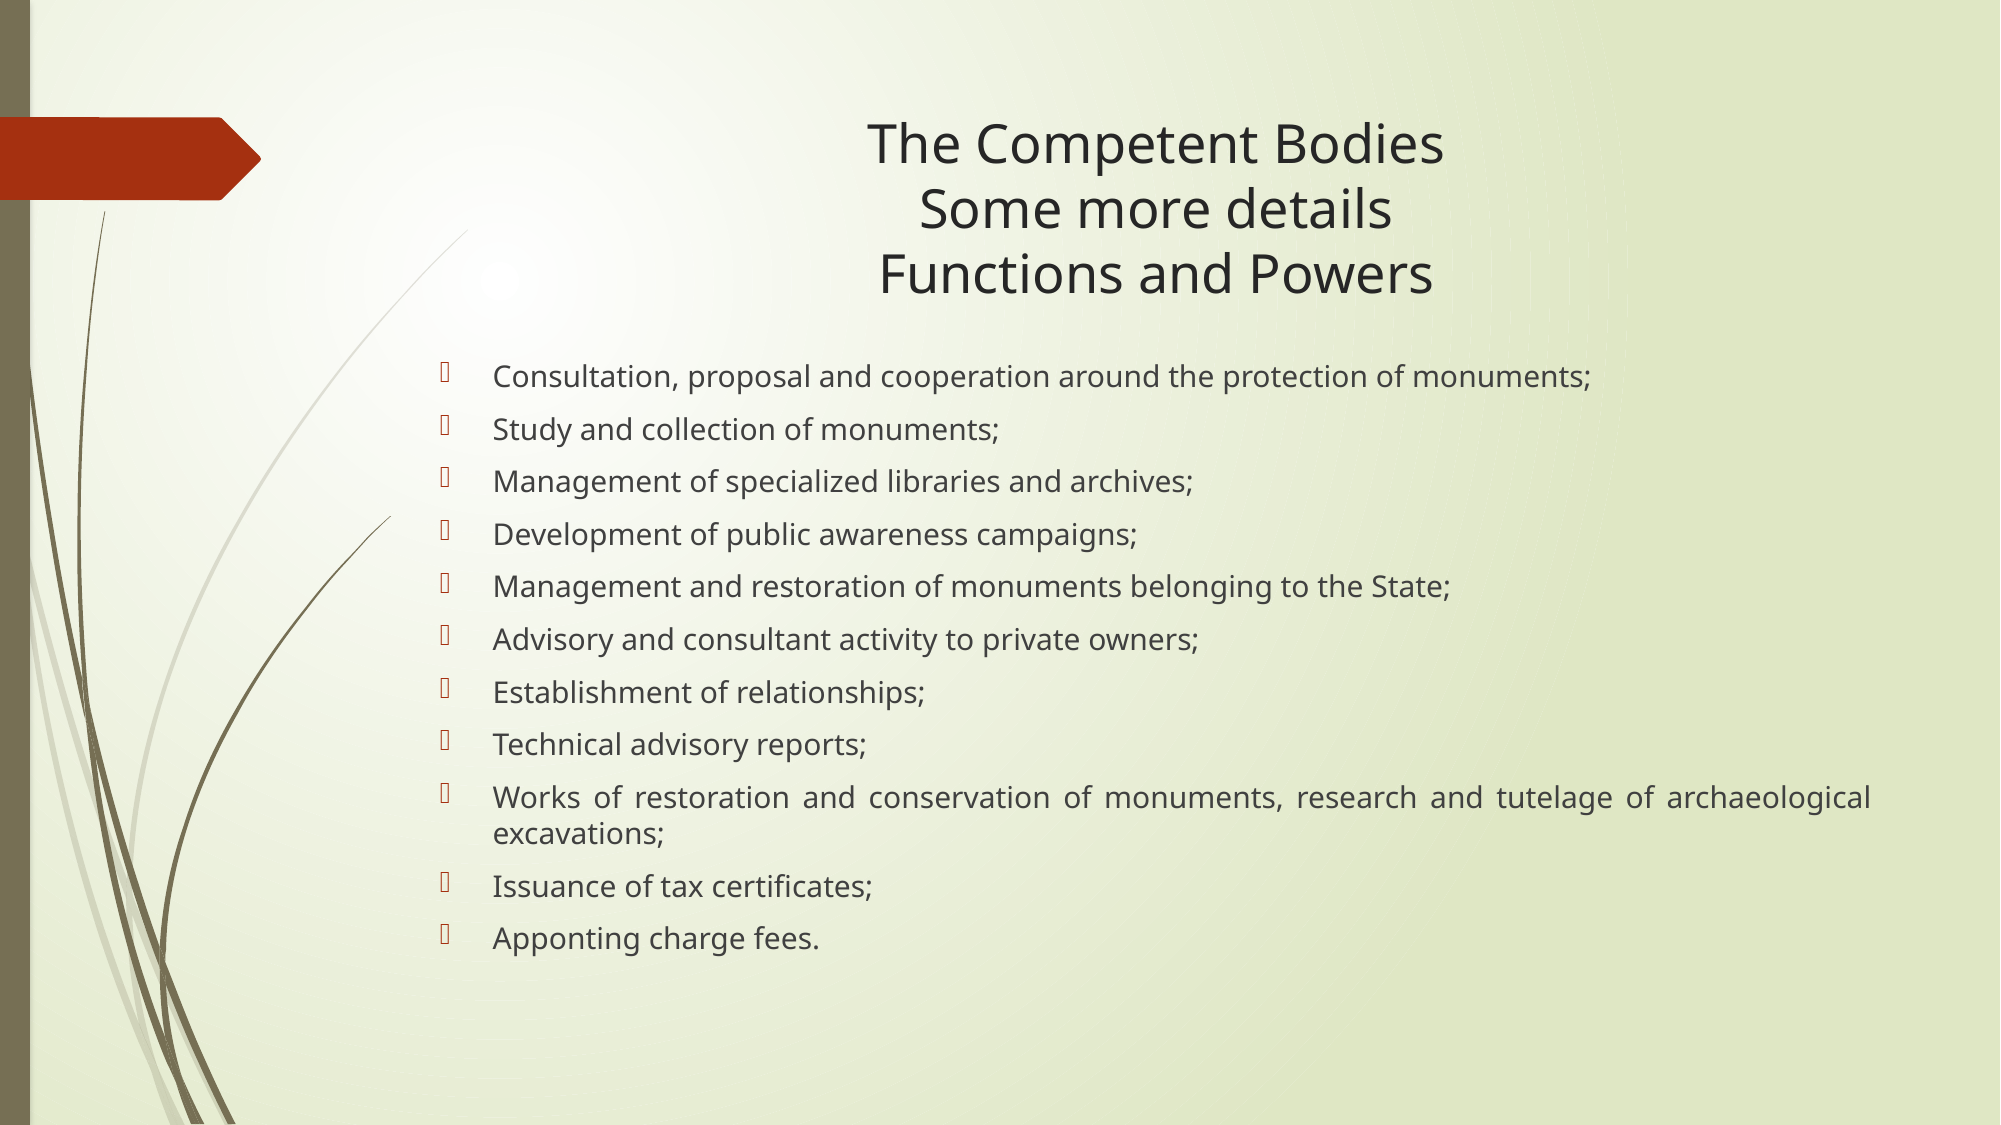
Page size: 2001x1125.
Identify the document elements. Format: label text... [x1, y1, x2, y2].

list Consultation, proposal and cooperation around the protection of monuments; Study and collection of monuments; Management of specialized libraries and archives; Development of public awareness campaigns; Management and restoration of monuments belonging to the State; Advisory and consultant activity to private owners; Establishment of relationships; Technical advisory reports; Works of restoration and conservation of monuments, research and tutelage of archaeological excavations; Issuance of tax certificates; Apponting charge fees. [424, 350, 1888, 970]
title The Competent Bodies Some more details Functions and Powers [425, 102, 1888, 313]
